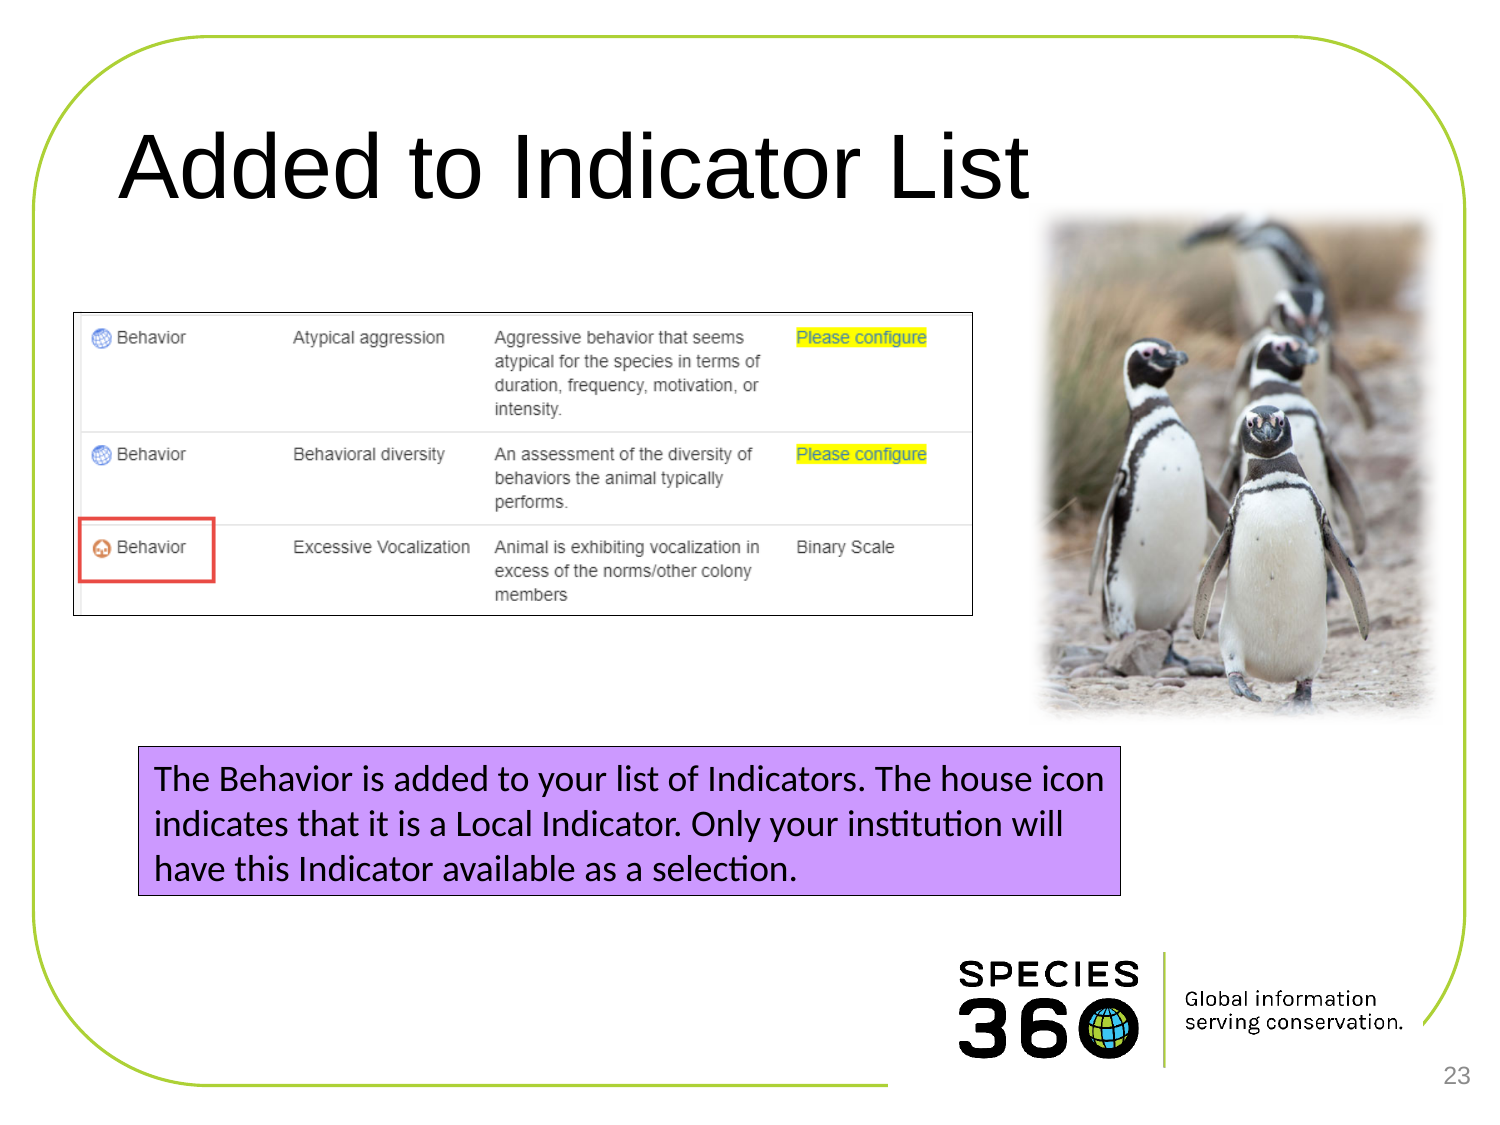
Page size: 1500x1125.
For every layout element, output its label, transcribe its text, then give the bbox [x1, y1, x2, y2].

title Added to Indicator List [103, 59, 1397, 278]
slide_number 23 [1148, 1044, 1487, 1105]
picture [1029, 203, 1443, 725]
text_box The Behavior is added to your list of Indicators. The house icon indicates that it is a Local Indicator. Only your institution will have this Indicator available as a selection. [138, 746, 1121, 896]
picture [73, 311, 973, 616]
picture [954, 944, 1407, 1075]
